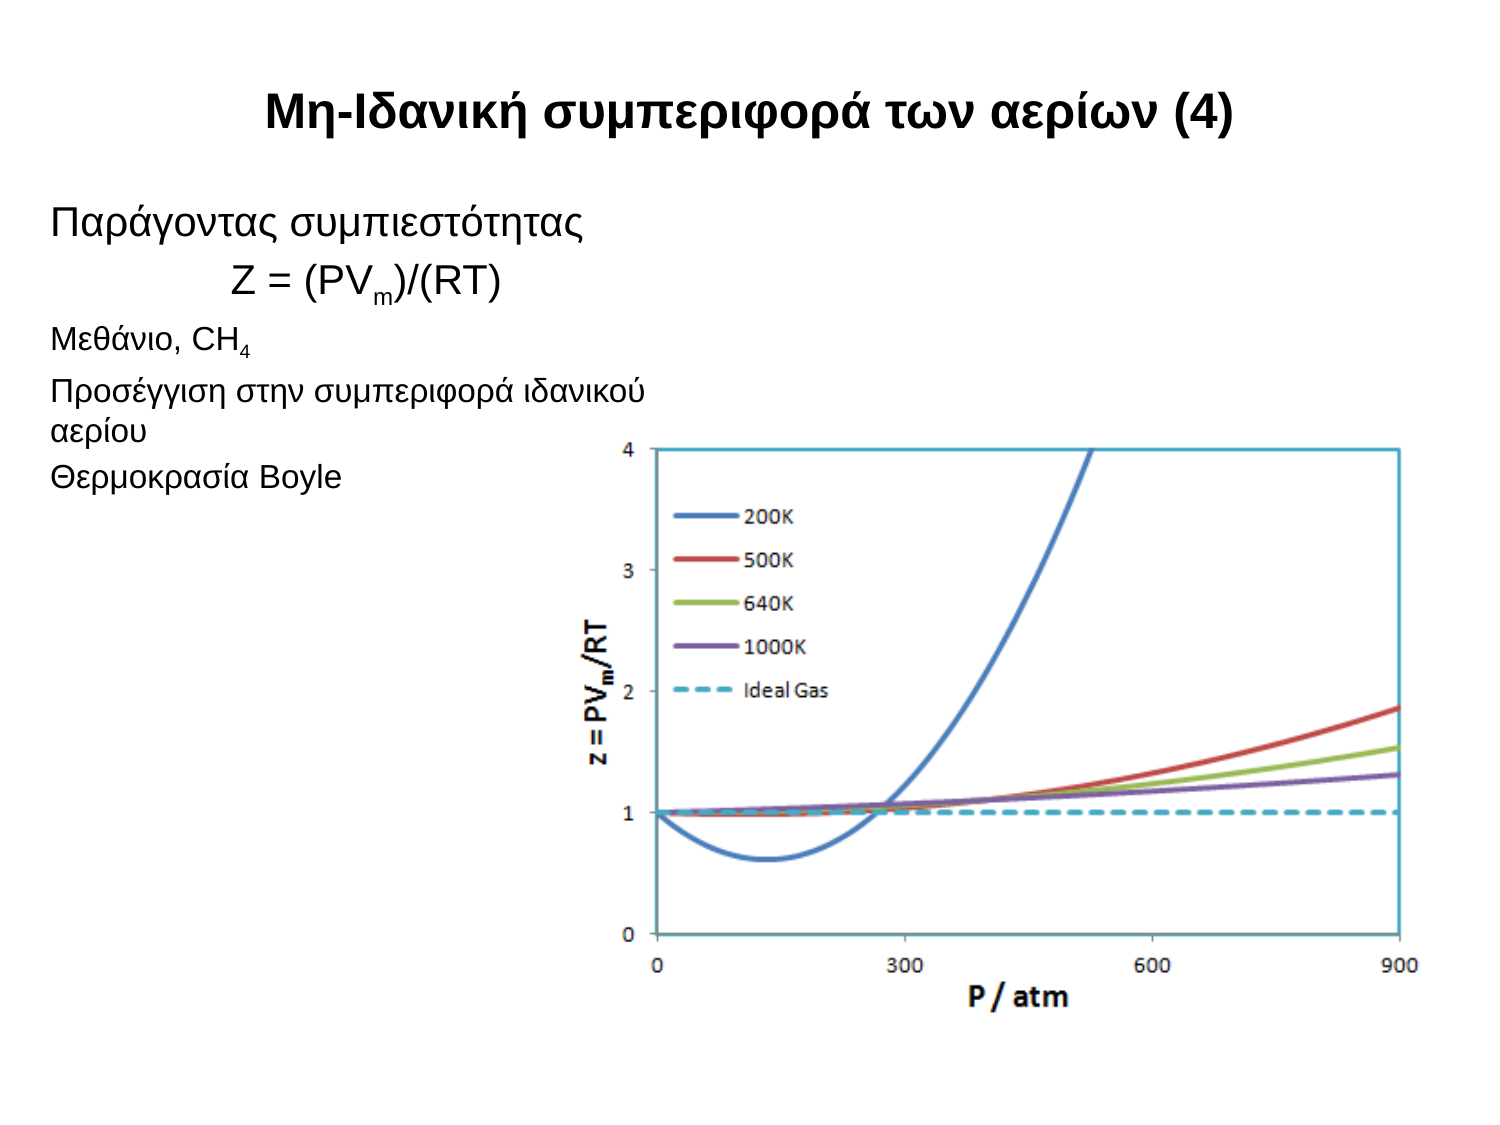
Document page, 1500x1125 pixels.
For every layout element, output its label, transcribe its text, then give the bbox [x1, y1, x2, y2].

list Παράγοντας συμπιεστότητας Z = (PVm)/(RT) Μεθάνιο, CH4 Προσέγγιση στην συμπεριφορά ιδανικού αερίου Θερμοκρασία Boyle [34, 187, 698, 540]
picture [573, 421, 1442, 1029]
title Μη-Ιδανική συμπεριφορά των αερίων (4) [74, 44, 1426, 173]
